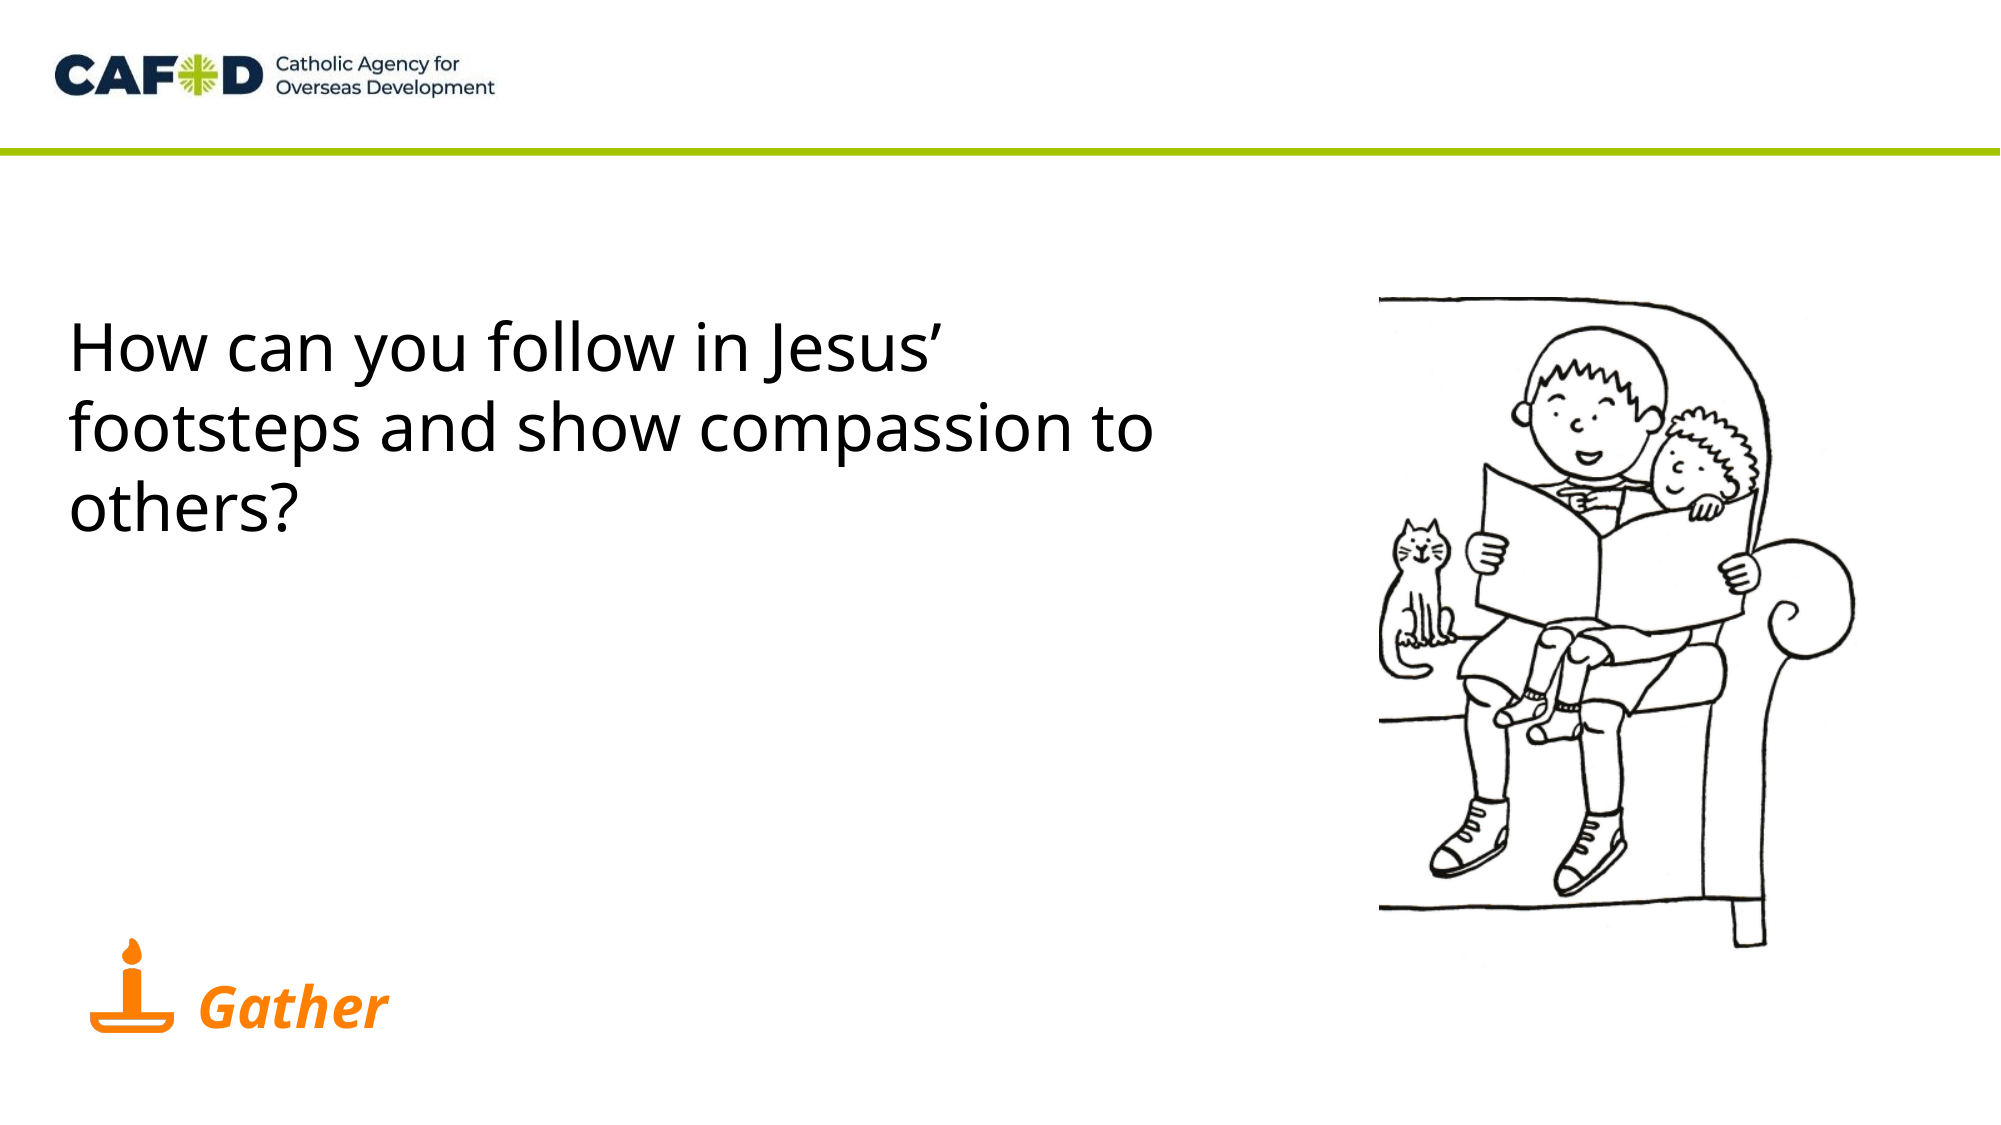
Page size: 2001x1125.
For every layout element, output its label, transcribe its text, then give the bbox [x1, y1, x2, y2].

picture [53, 53, 498, 99]
picture [1379, 297, 1909, 978]
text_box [67, 927, 621, 1064]
text_box How can you follow in Jesus’ footsteps and show compassion to others? [53, 297, 1178, 601]
